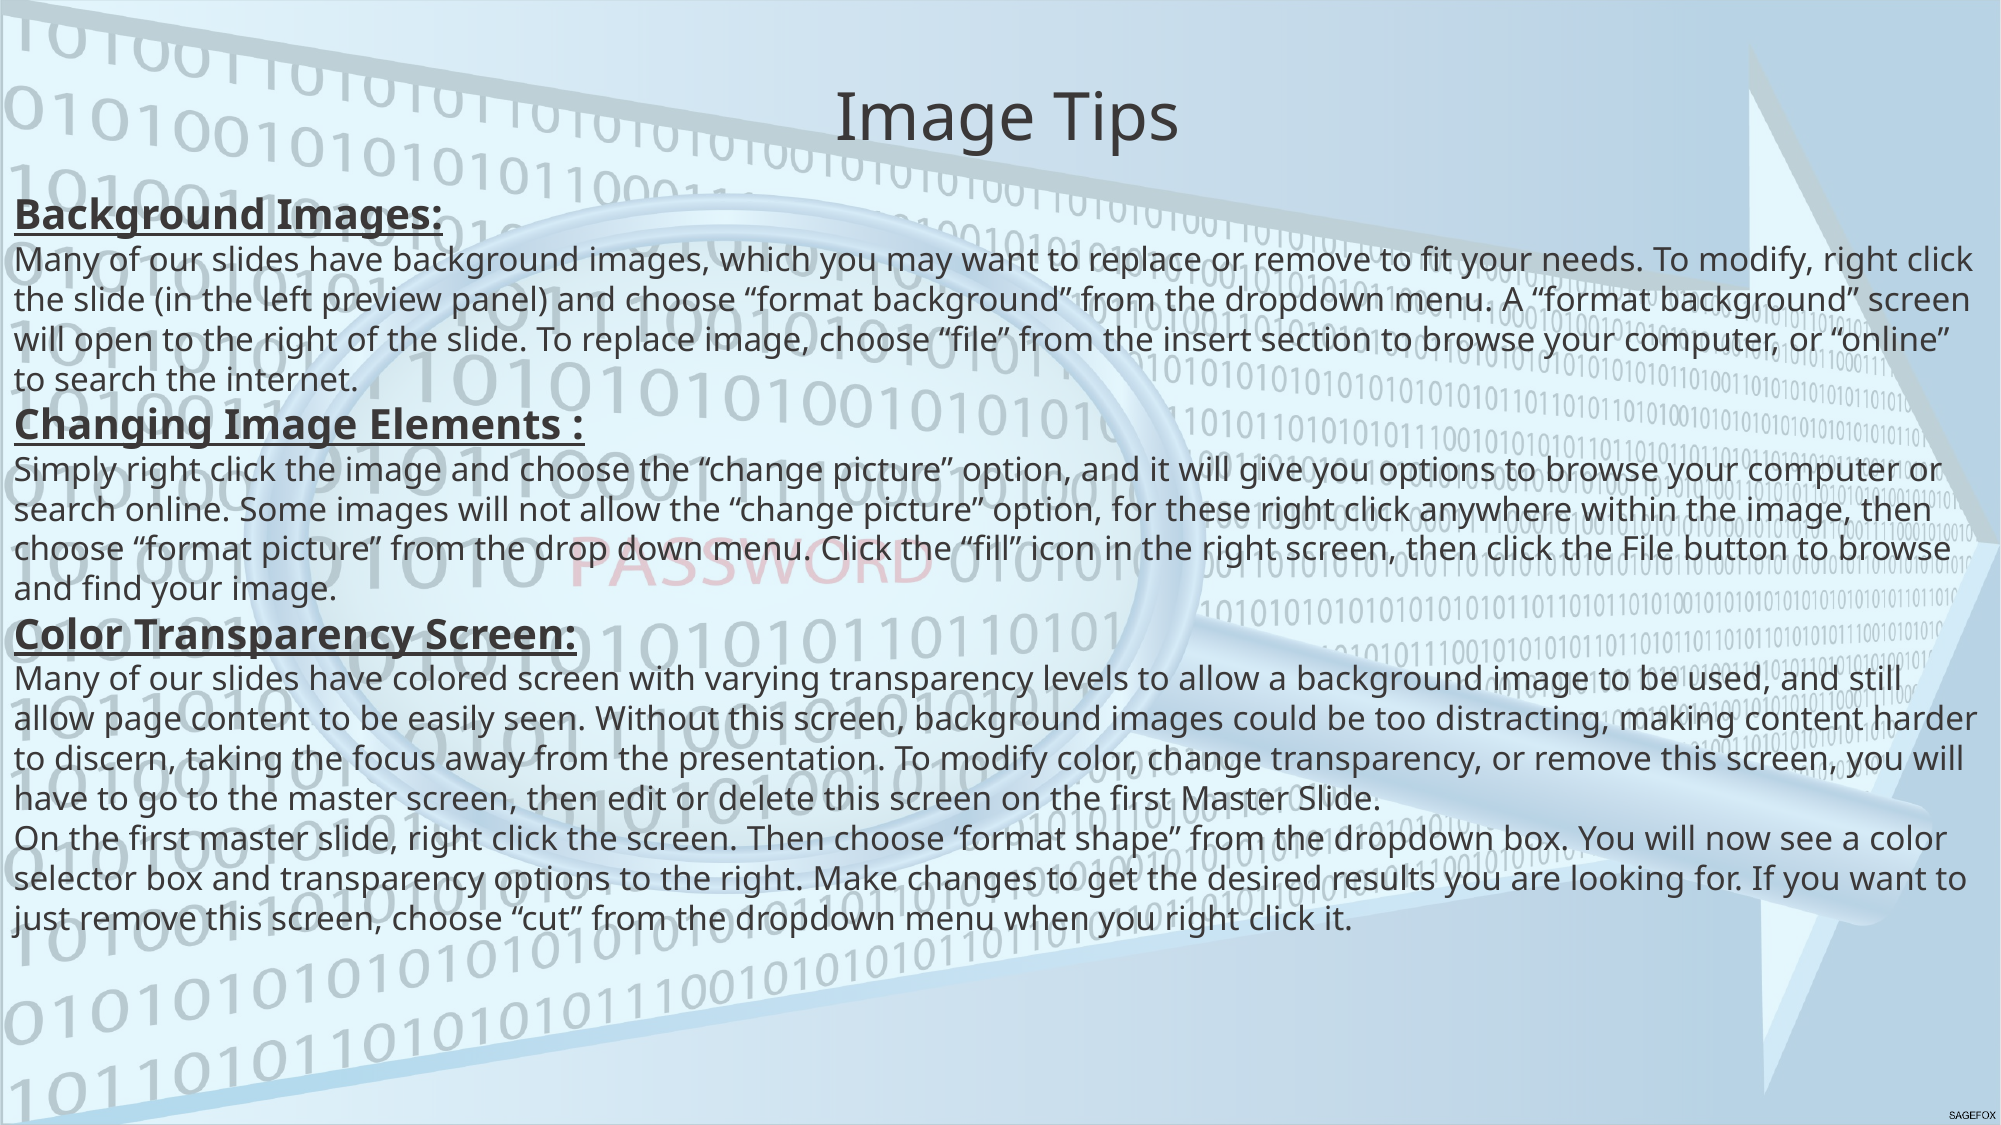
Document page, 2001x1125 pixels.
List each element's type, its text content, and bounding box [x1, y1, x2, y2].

title Image Tips [597, 59, 1420, 177]
text_box Background Images: Many of our slides have background images, which you may want to replace or remove to fit your needs. To modify, right click the slide (in the left preview panel) and choose “format background” from the dropdown menu. A “format background” screen will open to the right of the slide. To replace image, choose “file” from the insert section to browse your computer, or “online” to search the internet. Changing Image Elements : Simply right click the image and choose the “change picture” option, and it will give you options to browse your computer or search online. Some images will not allow the “change picture” option, for these right click anywhere within the image, then choose “format picture” from the drop down menu. Click the “fill” icon in the right screen, then click the File button to browse and find your image. Color Transparency Screen: Many of our slides have colored screen with varying transparency levels to allow a background image to be used, and still allow page content to be easily seen. Without this screen, background images could be too distracting, making content harder to discern, taking the focus away from the presentation. To modify color, change transparency, or remove this screen, you will have to go to the master screen, then edit or delete this screen on the first Master Slide. On the first master slide, right click the screen. Then choose ‘format shape” from the dropdown box. You will now see a color selector box and transparency options to the right. Make changes to get the desired results you are looking for. If you want to just remove this screen, choose “cut” from the dropdown menu when you right click it. [0, 0, 2000, 1125]
